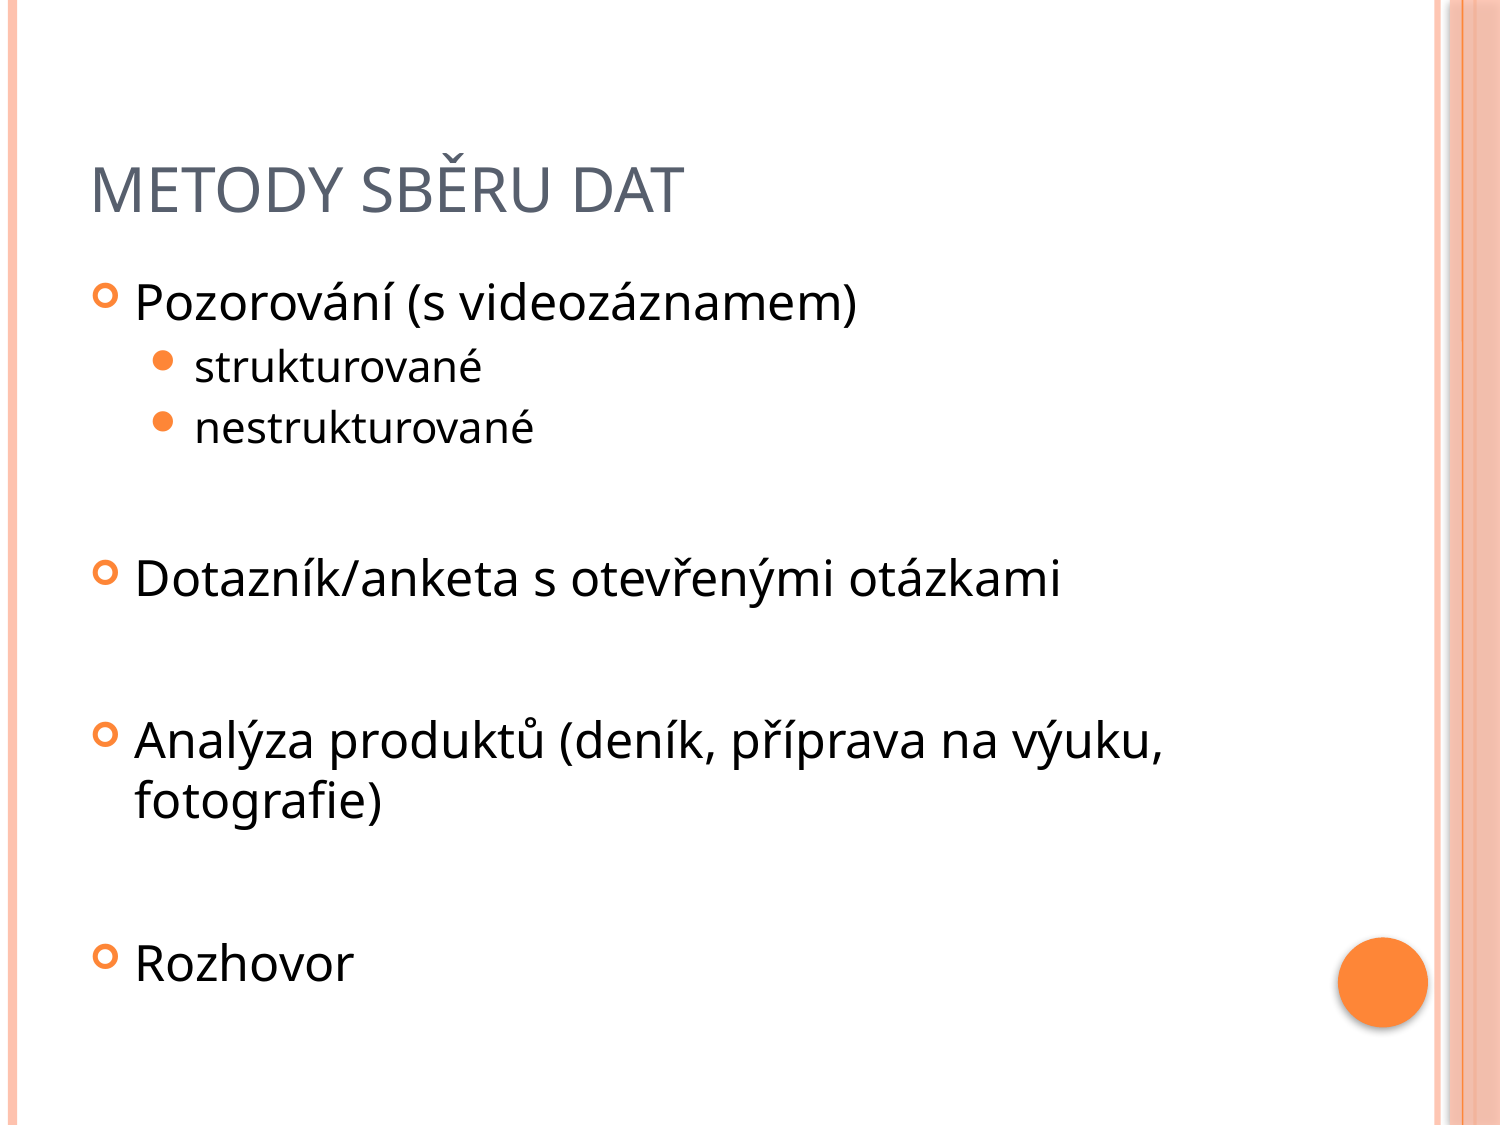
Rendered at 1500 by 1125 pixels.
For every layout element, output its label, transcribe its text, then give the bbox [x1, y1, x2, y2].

title Metody sběru dat [75, 45, 1300, 233]
list Pozorování (s videozáznamem) strukturované nestrukturované Dotazník/anketa s otevřenými otázkami Analýza produktů (deník, příprava na výuku, fotografie) Rozhovor [75, 262, 1300, 1062]
